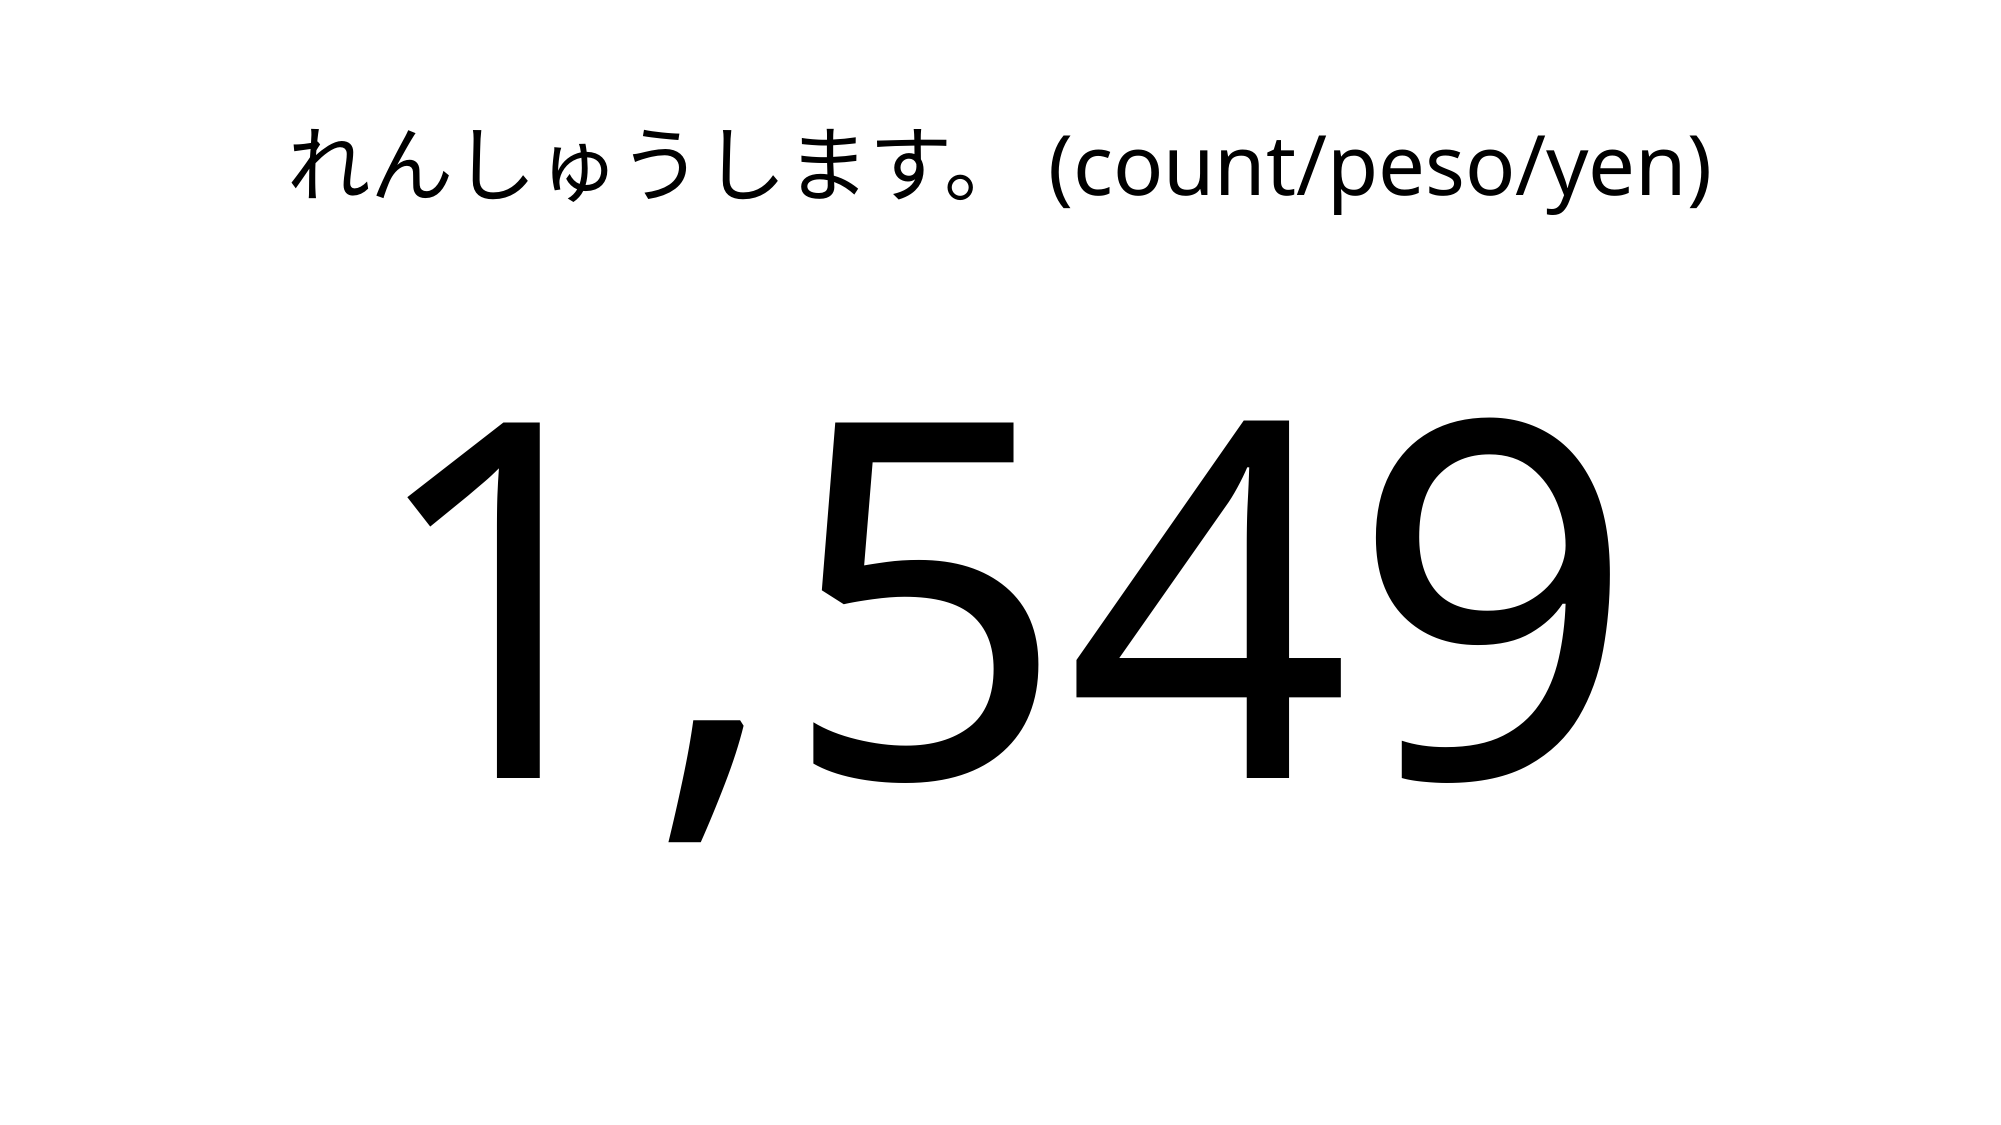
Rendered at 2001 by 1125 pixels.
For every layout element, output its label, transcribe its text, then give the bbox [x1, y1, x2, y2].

title れんしゅうします。(count/peso/yen) 1,549 [0, 0, 2000, 1010]
